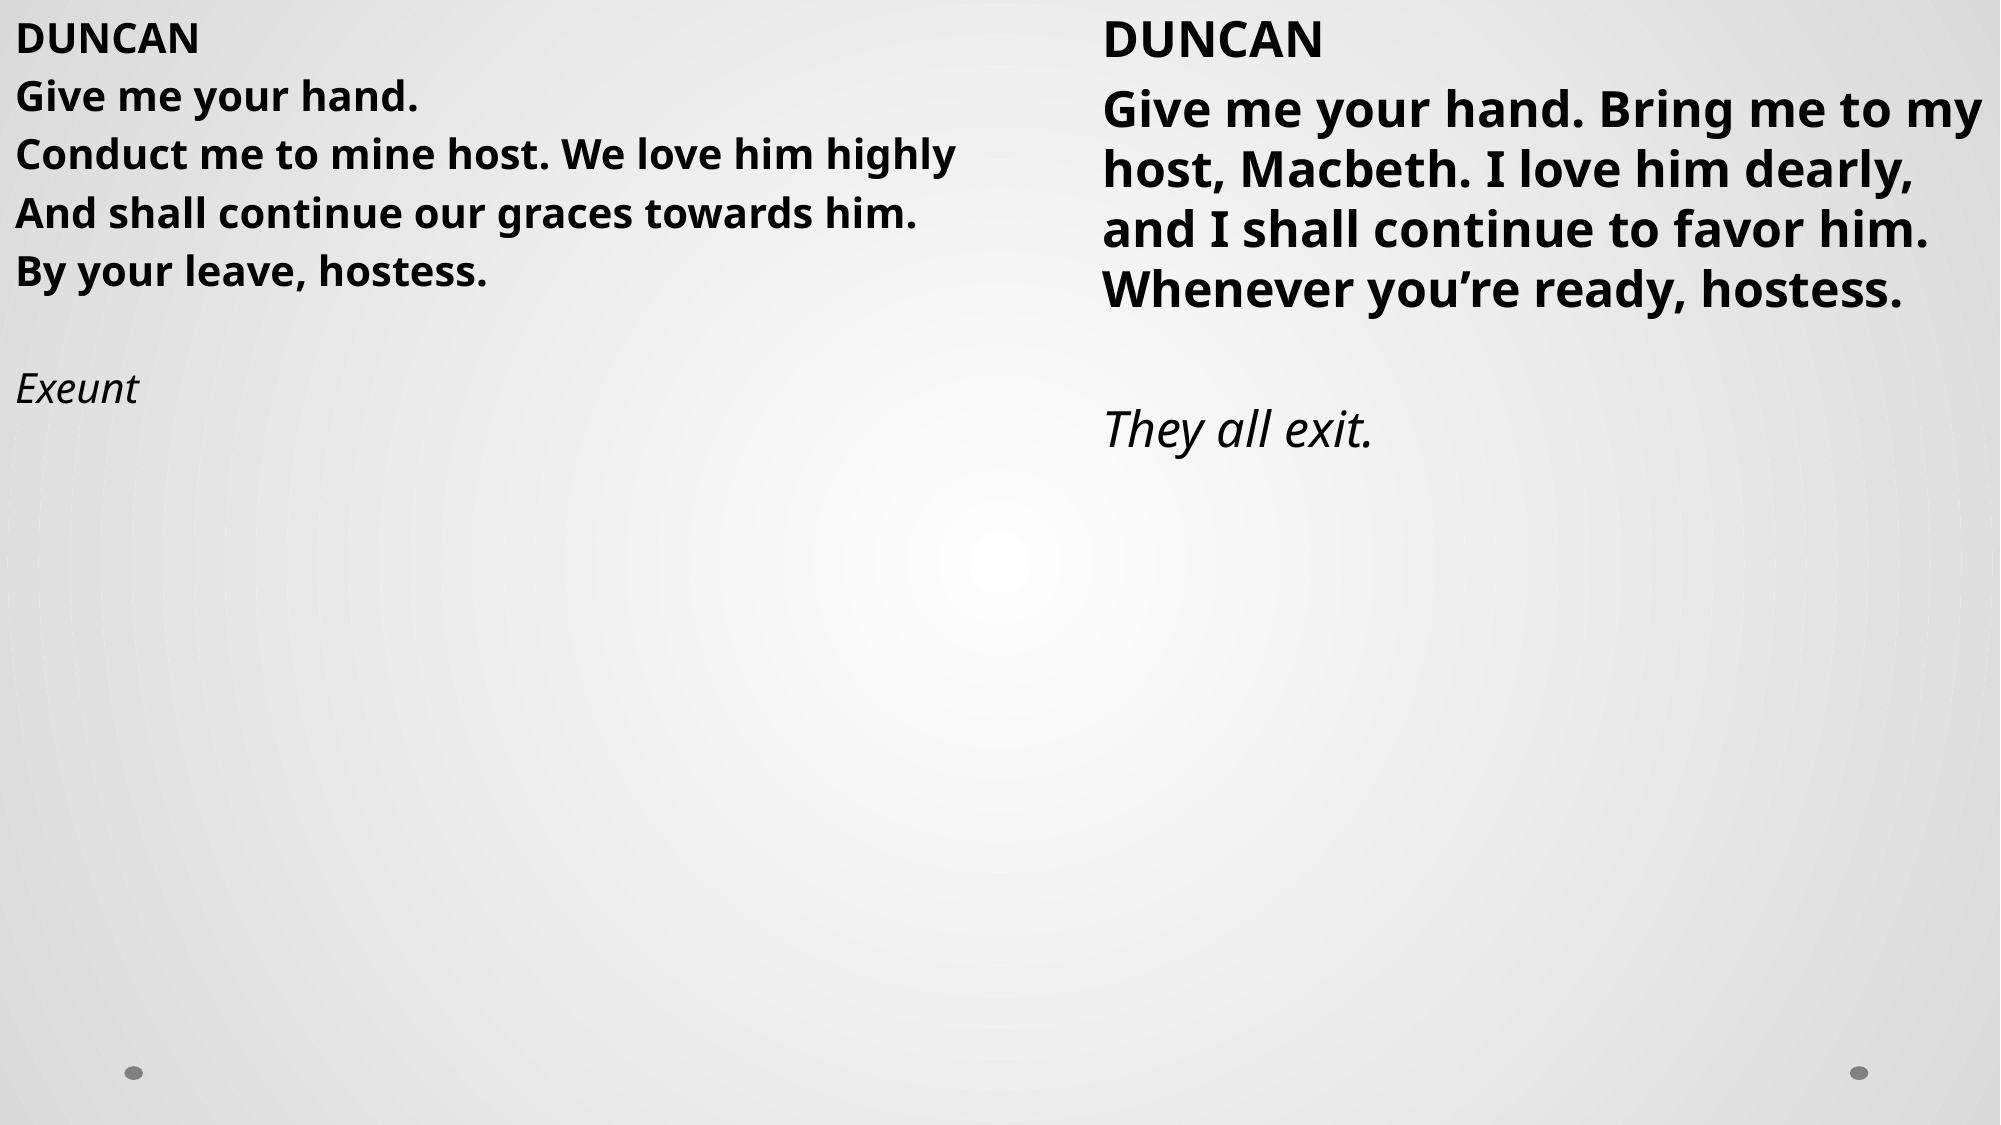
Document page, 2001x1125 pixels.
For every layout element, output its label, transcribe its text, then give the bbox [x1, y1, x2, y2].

text_box DUNCAN Give me your hand. Bring me to my host, Macbeth. I love him dearly, and I shall continue to favor him. Whenever you’re ready, hostess. They all exit. [1087, 0, 2000, 1125]
list DUNCAN Give me your hand. Conduct me to mine host. We love him highly And shall continue our graces towards him. By your leave, hostess. Exeunt [0, 3, 1087, 1125]
